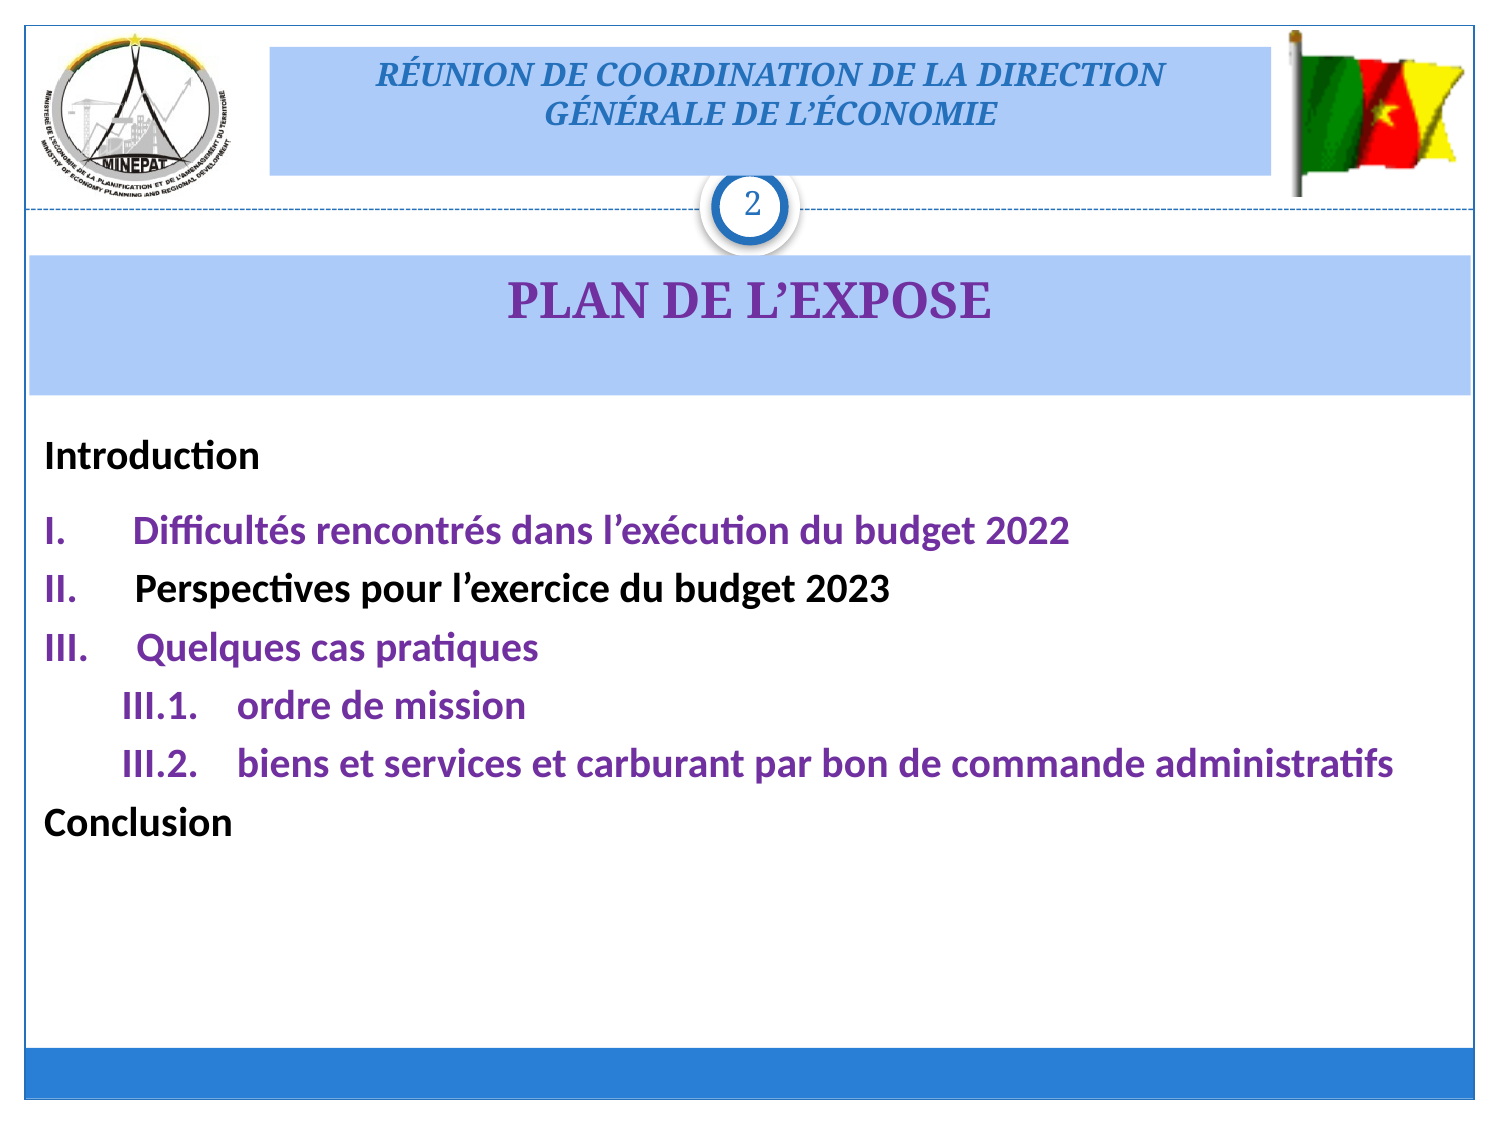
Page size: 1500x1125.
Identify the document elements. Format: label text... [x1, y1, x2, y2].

picture [40, 30, 231, 197]
title RÉUNION DE COORDINATION DE LA DIRECTION GÉNÉRALE DE L’ÉCONOMIE [269, 46, 1272, 176]
picture [1283, 30, 1471, 197]
text_box Introduction I. Difficultés rencontrés dans l’exécution du budget 2022 II. Perspectives pour l’exercice du budget 2023 III. Quelques cas pratiques III.1. ordre de mission III.2. biens et services et carburant par bon de commande administratifs Conclusion [29, 395, 1471, 1002]
text_box PLAN DE L’EXPOSE [29, 255, 1471, 395]
slide_number 2 [715, 168, 791, 241]
